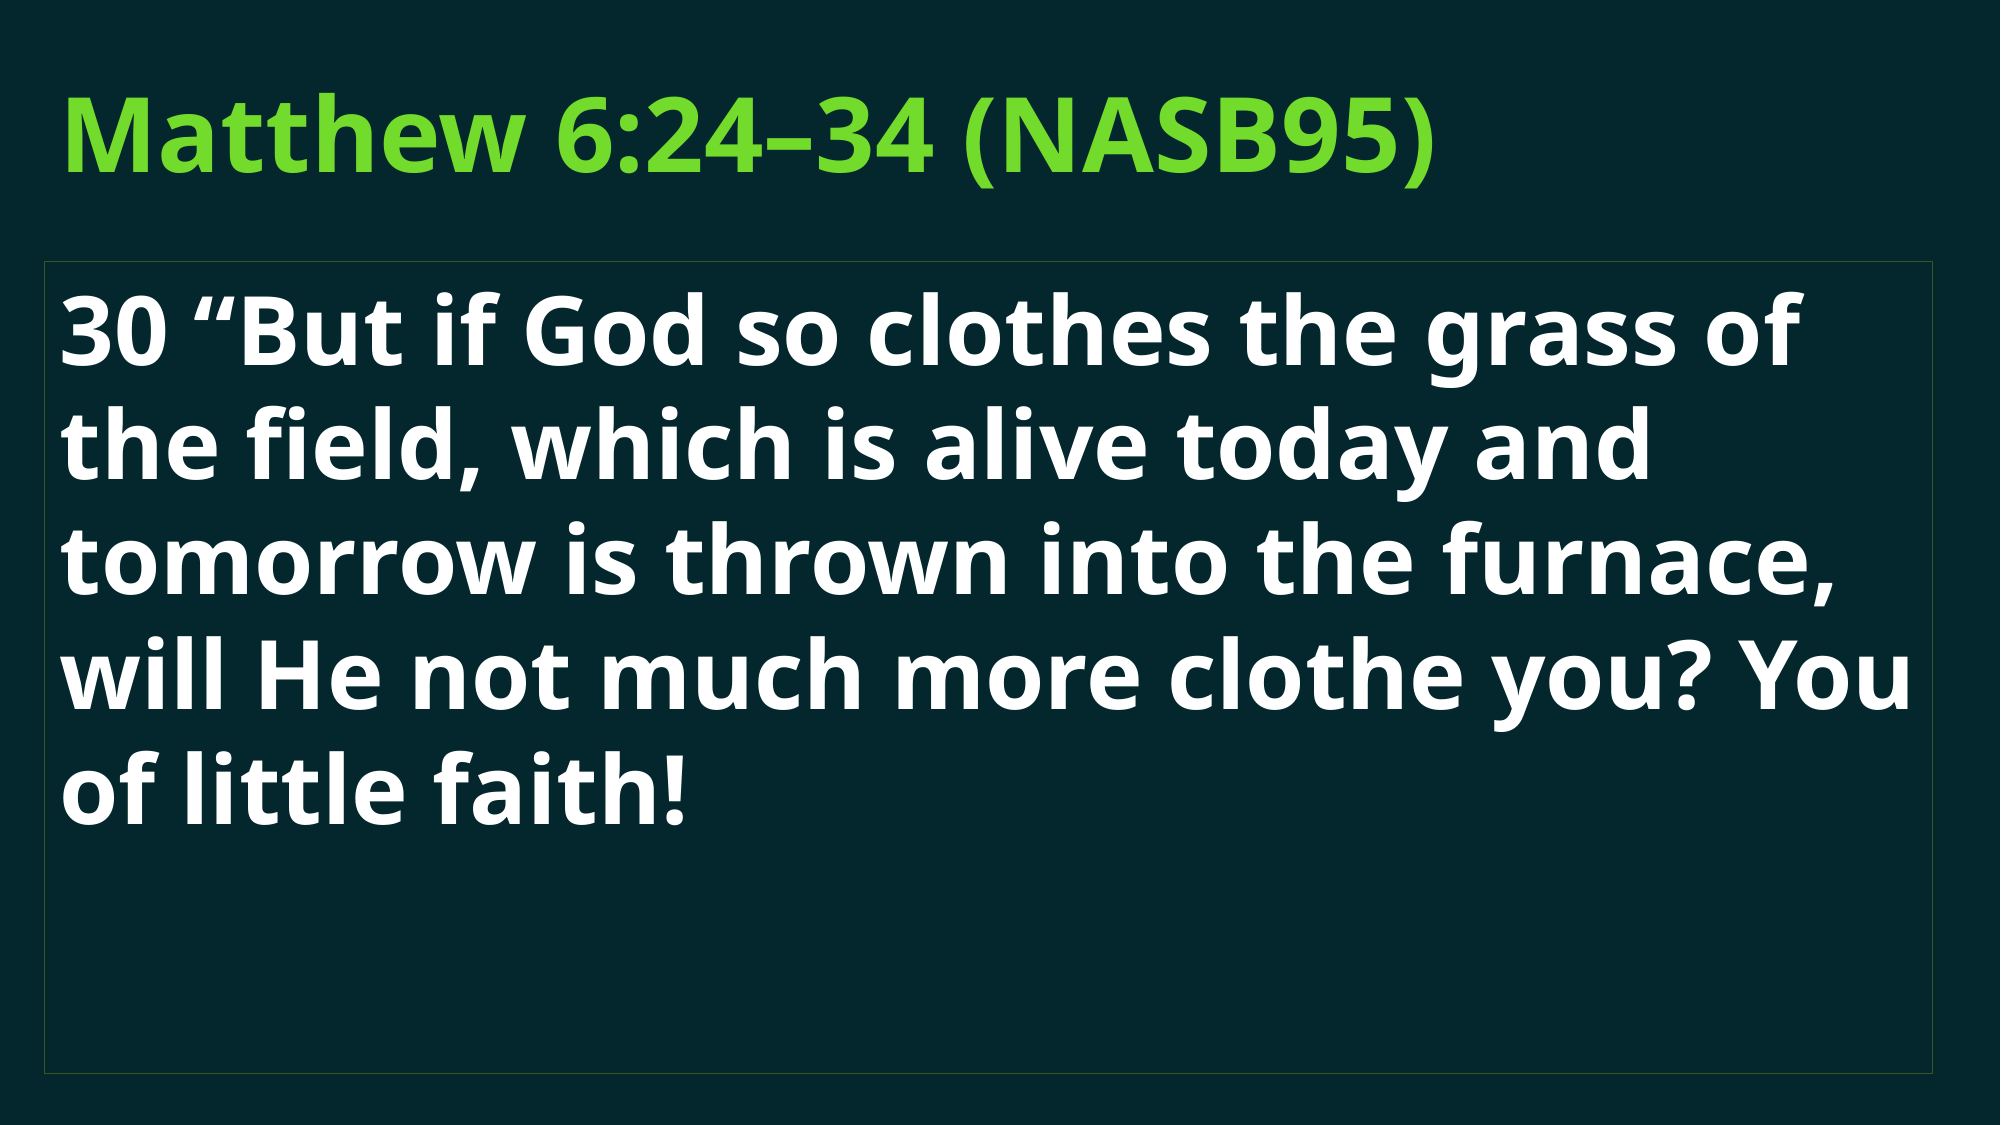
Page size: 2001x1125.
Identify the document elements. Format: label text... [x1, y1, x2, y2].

list 30 “But if God so clothes the grass of the field, which is alive today and tomorrow is thrown into the furnace, will He not much more clothe you? You of little faith! [44, 261, 1933, 1074]
title Matthew 6:24–34 (NASB95) [44, 22, 1933, 240]
